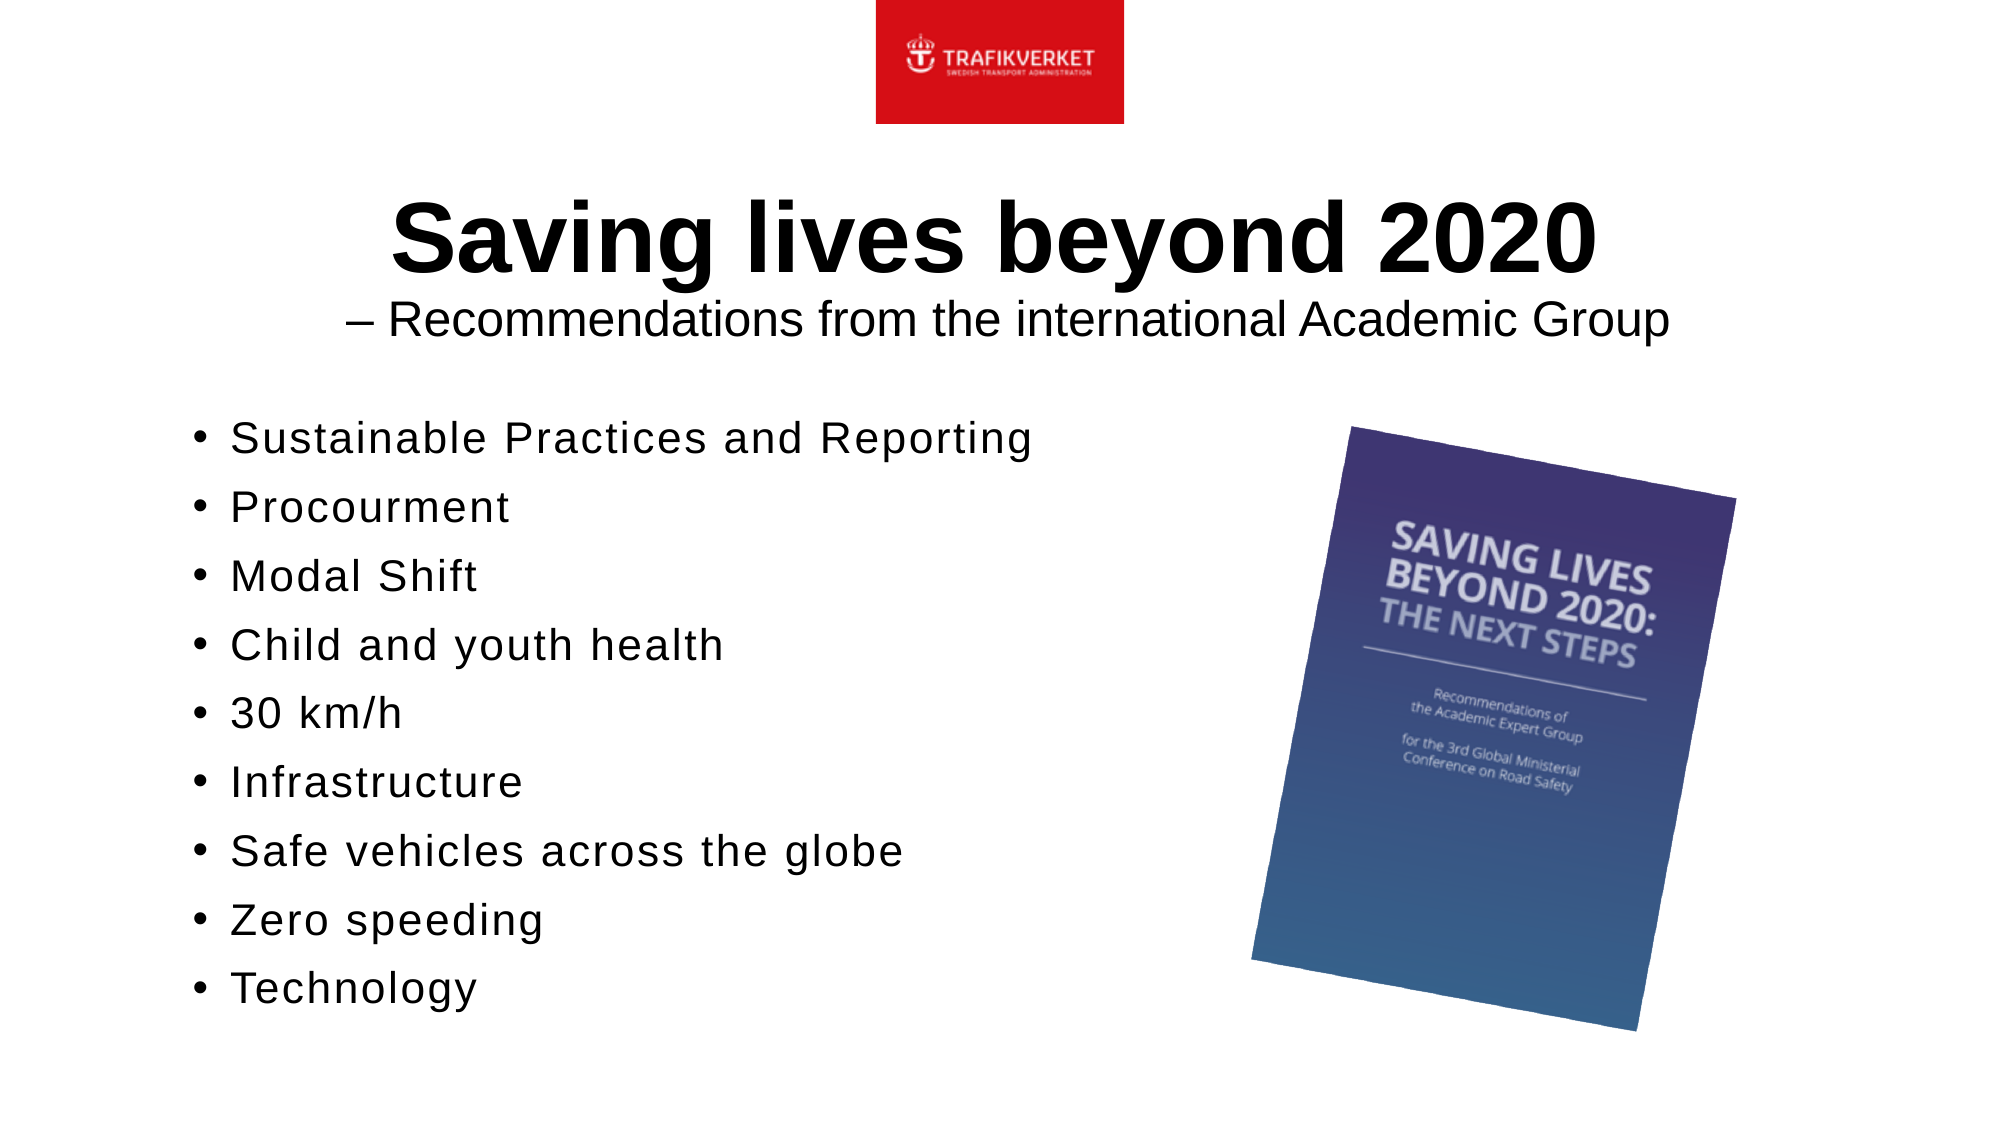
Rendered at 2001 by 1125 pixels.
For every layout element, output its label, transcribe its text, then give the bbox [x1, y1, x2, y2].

picture [875, 0, 1125, 124]
picture [1252, 427, 1736, 1031]
title Saving lives beyond 2020 – Recommendations from the international Academic Group [99, 178, 1918, 366]
list Sustainable Practices and Reporting Procourment Modal Shift Child and youth health 30 km/h Infrastructure Safe vehicles across the globe Zero speeding Technology [177, 407, 1131, 1092]
